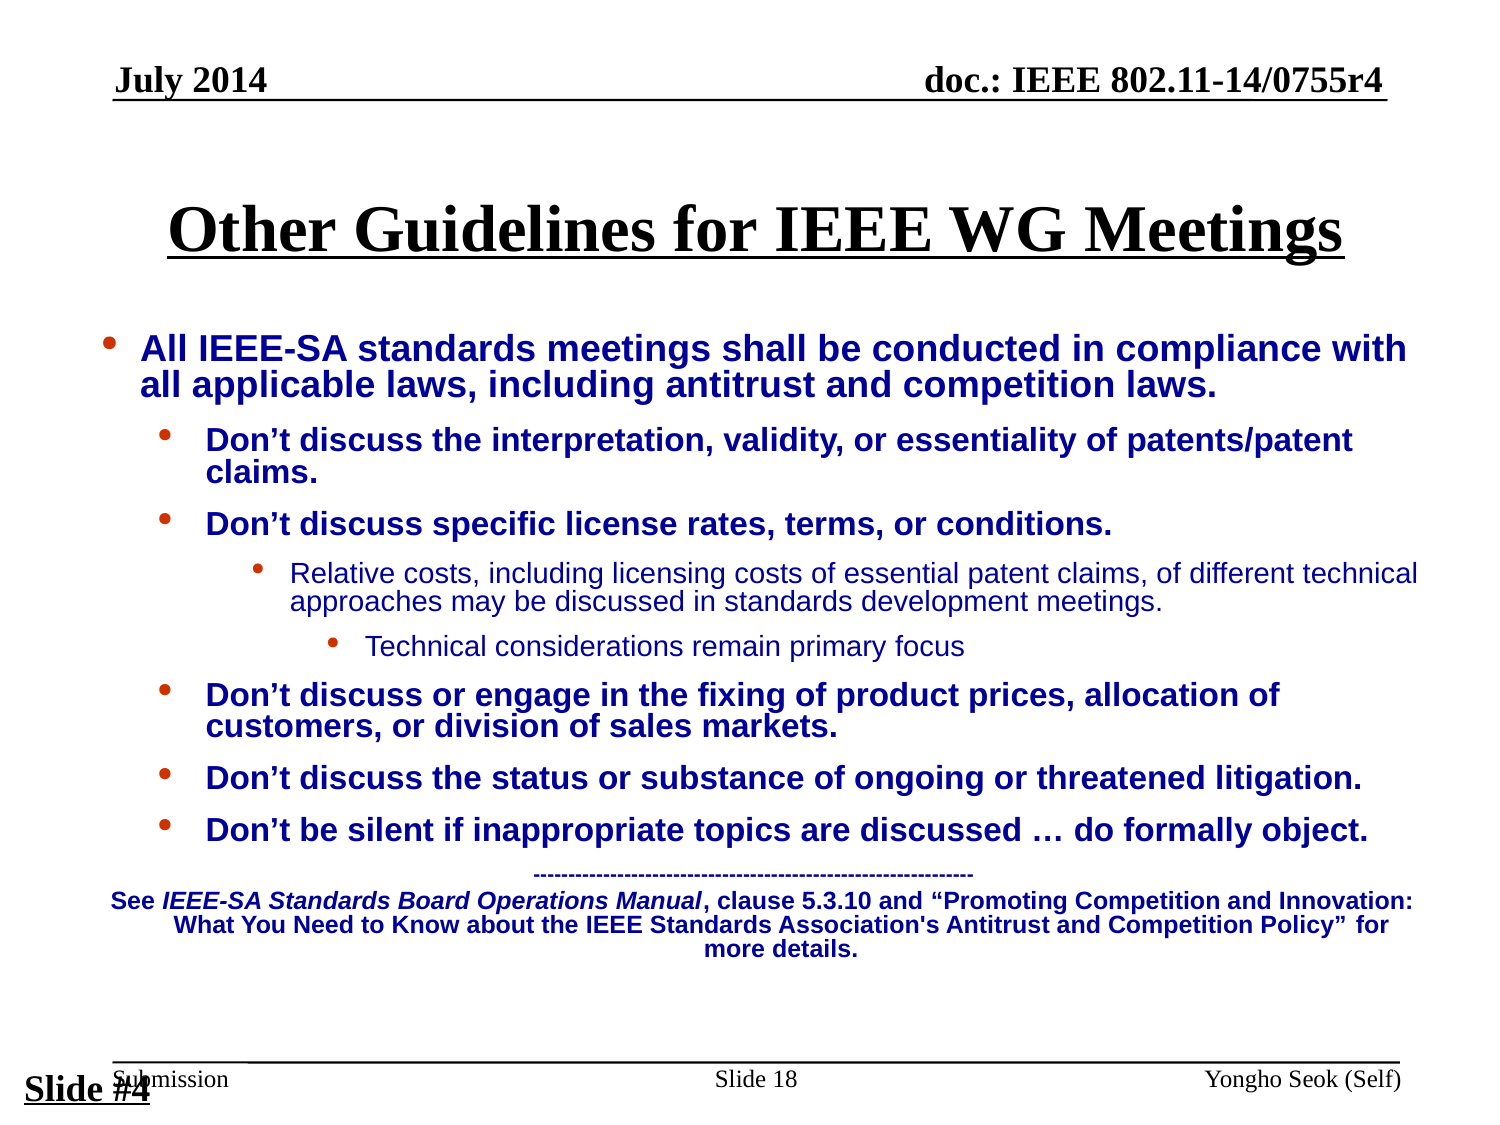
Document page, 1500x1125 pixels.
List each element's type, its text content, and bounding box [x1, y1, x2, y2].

text_box [87, 37, 1438, 163]
title Other Guidelines for IEEE WG Meetings [62, 174, 1451, 276]
text_box All IEEE-SA standards meetings shall be conducted in compliance with all applicable laws, including antitrust and competition laws. Don’t discuss the interpretation, validity, or essentiality of patents/patent claims. Don’t discuss specific license rates, terms, or conditions. Relative costs, including licensing costs of essential patent claims, of different technical approaches may be discussed in standards development meetings. Technical considerations remain primary focus Don’t discuss or engage in the fixing of product prices, allocation of customers, or division of sales markets. Don’t discuss the status or substance of ongoing or threatened litigation. Don’t be silent if inappropriate topics are discussed … do formally object. --------------------------------------------------------------- See IEEE-SA Standards Board Operations Manual, clause 5.3.10 and “Promoting Competition and Innovation: What You Need to Know about the IEEE Standards Association's Antitrust and Competition Policy” for more details. [87, 299, 1438, 1038]
slide_number Slide 18 [712, 1061, 800, 1093]
footer Yongho Seok (Self) [1201, 1061, 1402, 1093]
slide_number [114, 54, 270, 101]
text_box Slide #4 [9, 1056, 166, 1116]
